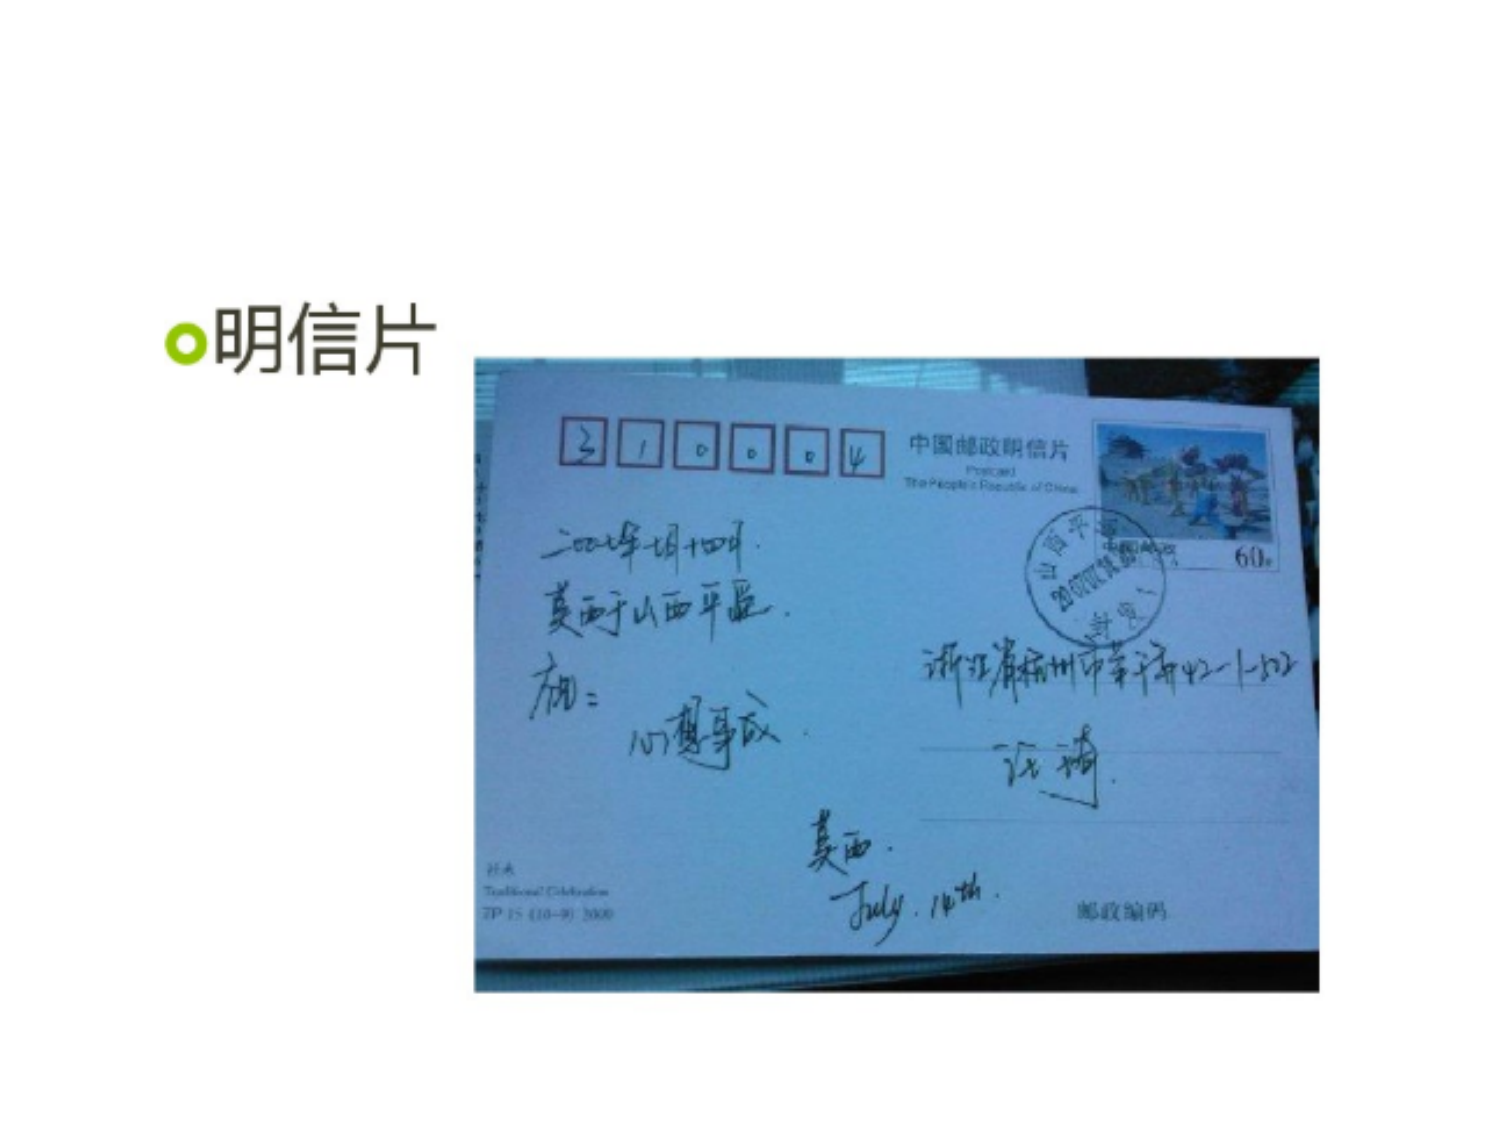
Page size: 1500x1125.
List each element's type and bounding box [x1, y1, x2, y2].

list [137, 224, 1376, 1047]
